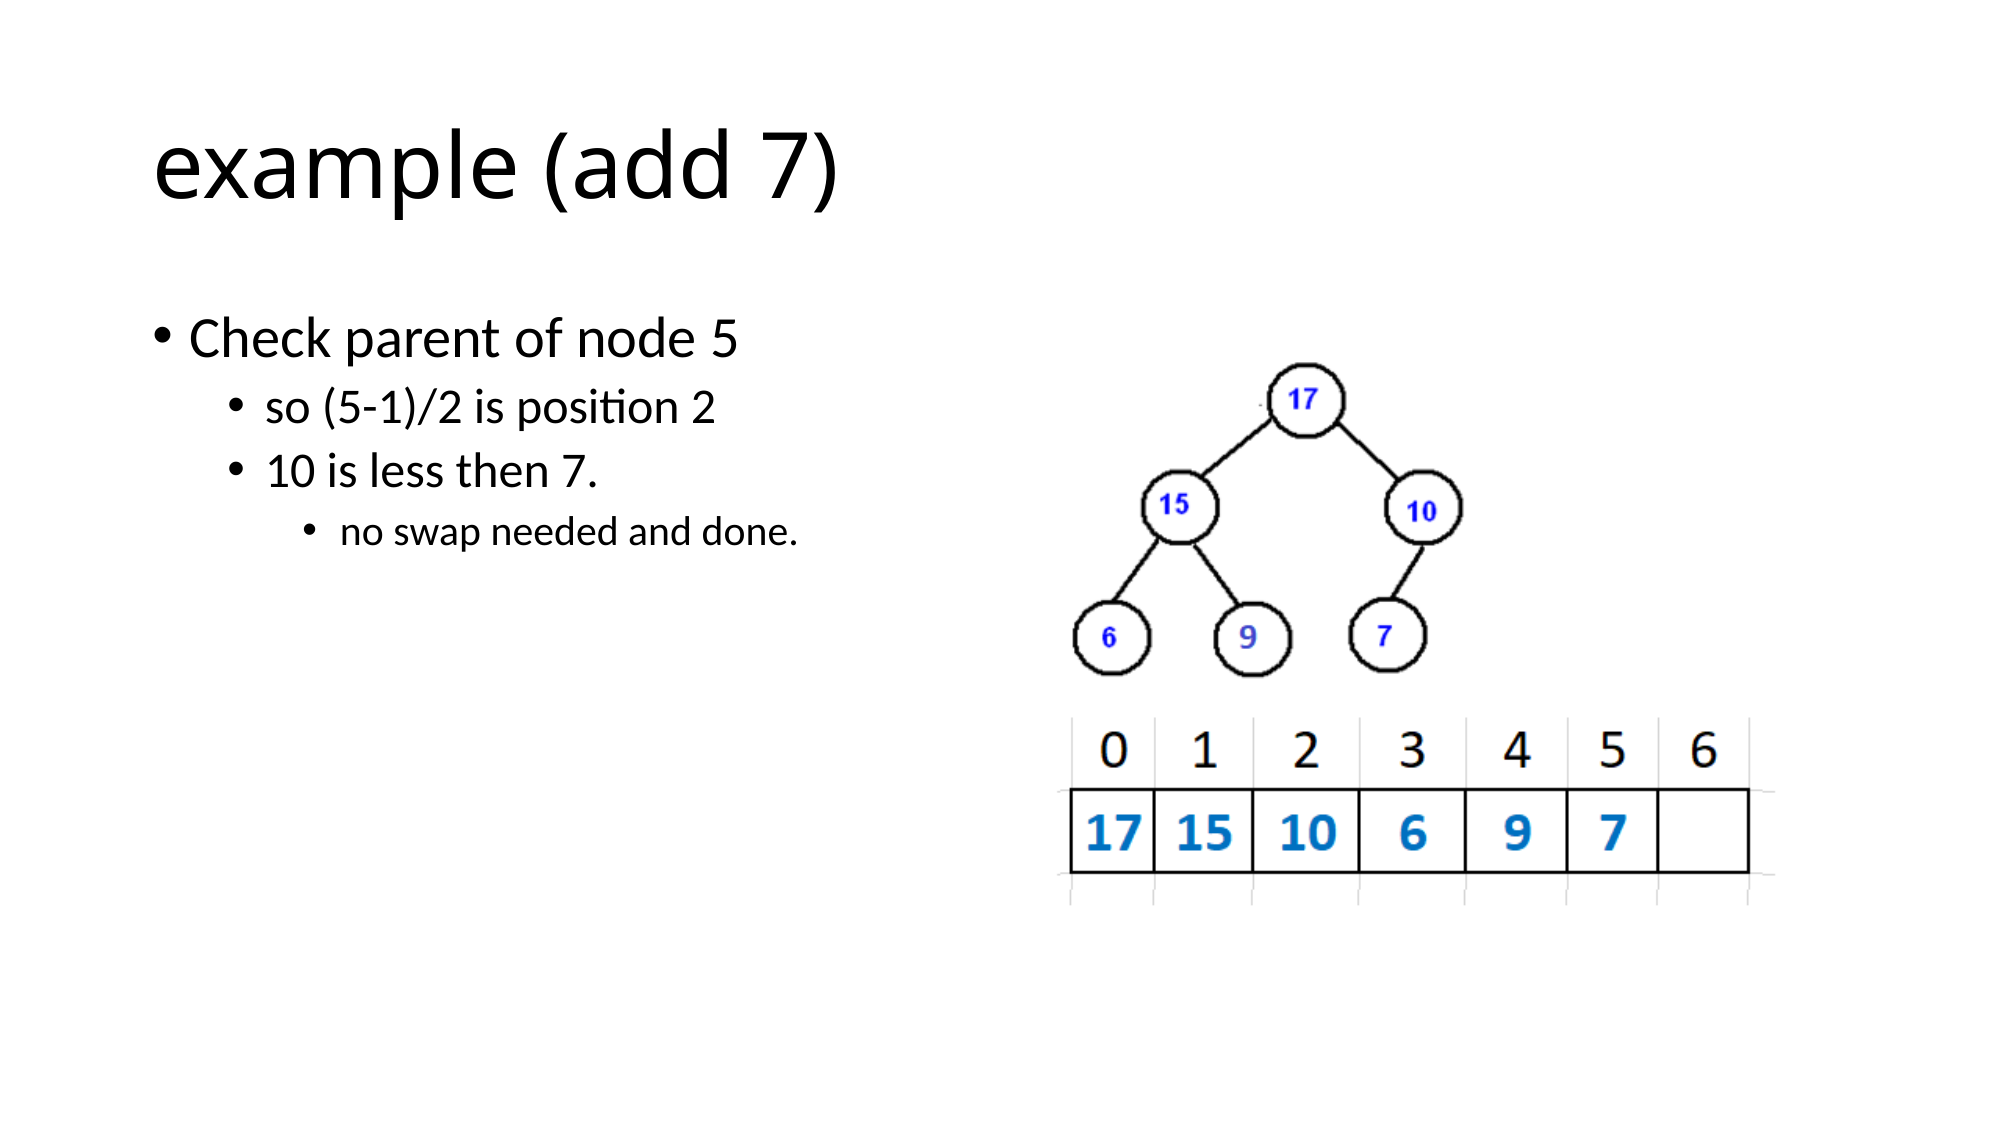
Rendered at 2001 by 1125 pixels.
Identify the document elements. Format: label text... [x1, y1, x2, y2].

title example (add 7) [137, 59, 1863, 278]
list Check parent of node 5 so (5-1)/2 is position 2 10 is less then 7. no swap needed and done. [137, 299, 988, 1014]
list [1023, 322, 1852, 990]
